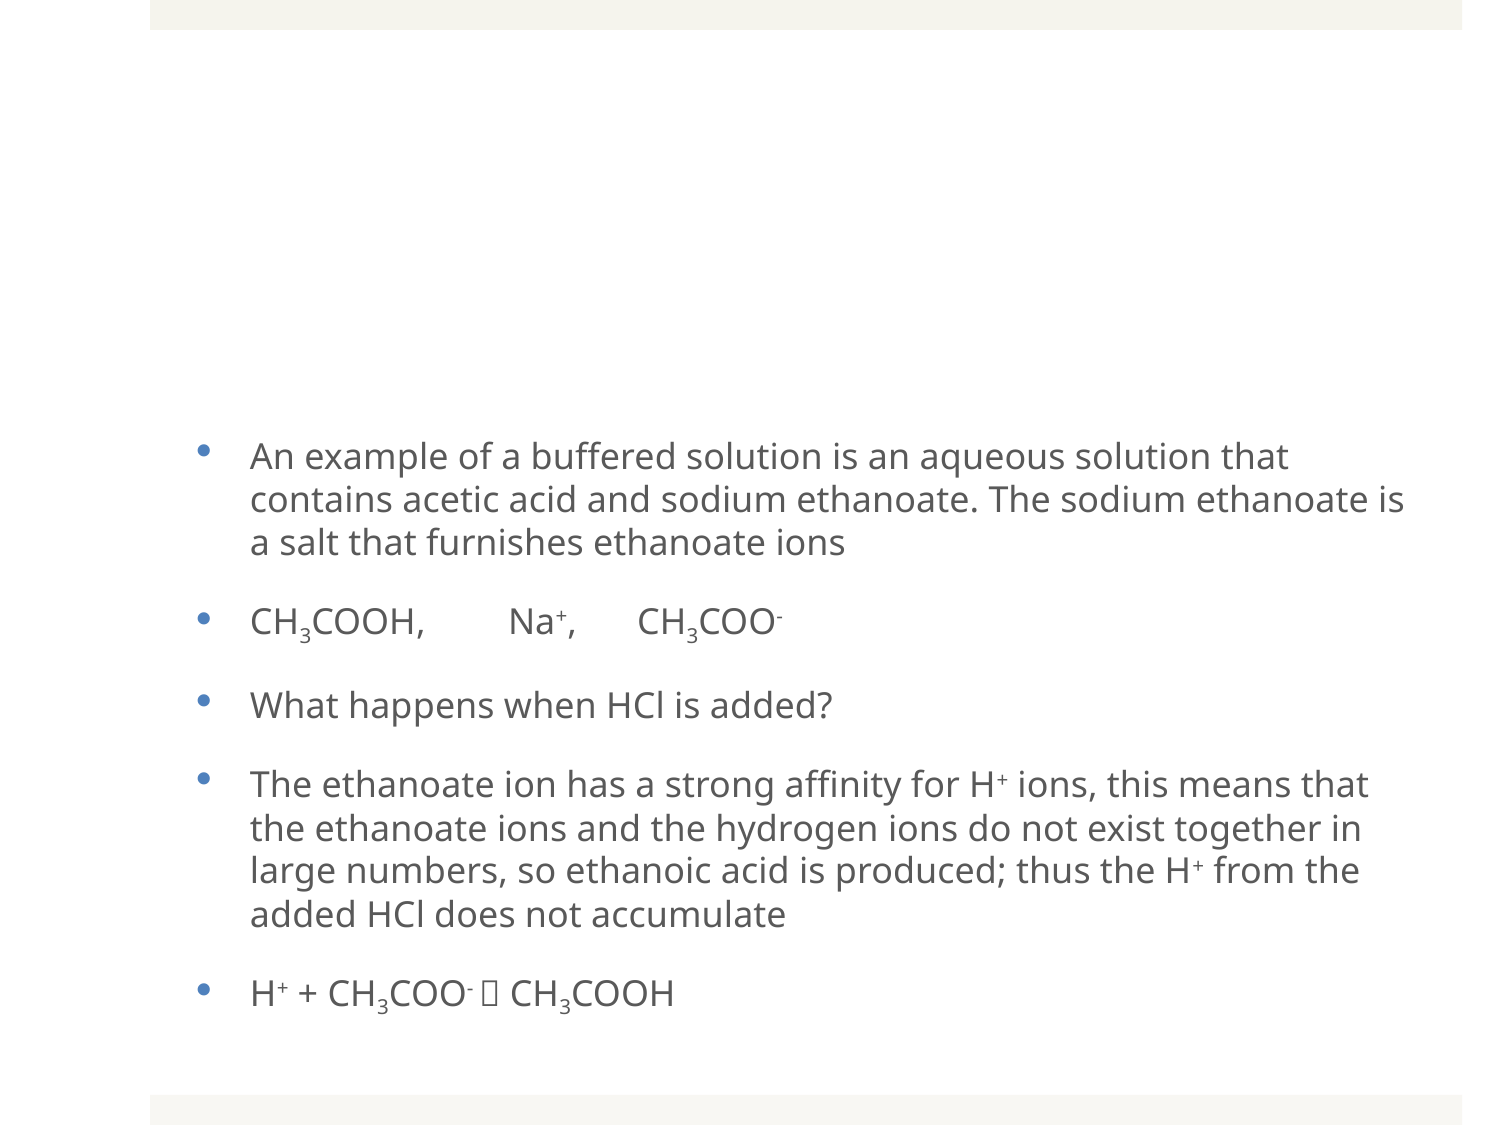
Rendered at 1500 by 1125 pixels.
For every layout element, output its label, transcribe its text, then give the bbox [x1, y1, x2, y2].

list An example of a buffered solution is an aqueous solution that contains acetic acid and sodium ethanoate. The sodium ethanoate is a salt that furnishes ethanoate ions CH3COOH, Na+, CH3COO- What happens when HCl is added? The ethanoate ion has a strong affinity for H+ ions, this means that the ethanoate ions and the hydrogen ions do not exist together in large numbers, so ethanoic acid is produced; thus the H+ from the added HCl does not accumulate H+ + CH3COO-  CH3COOH [182, 425, 1432, 1028]
